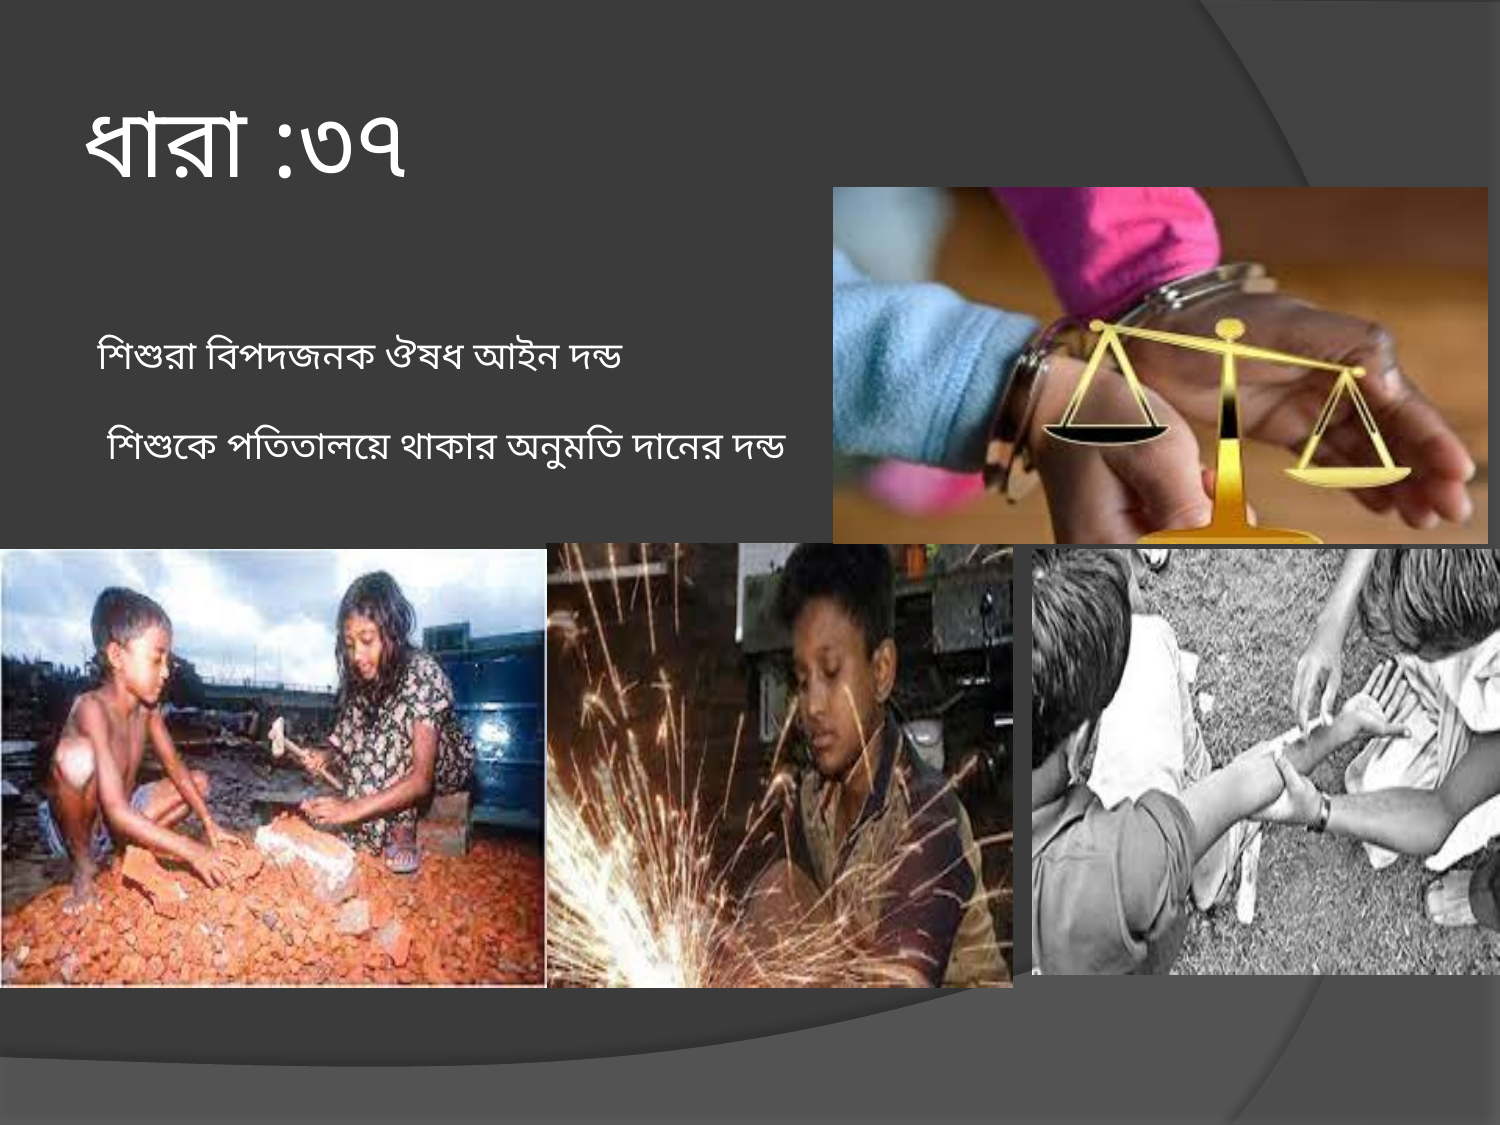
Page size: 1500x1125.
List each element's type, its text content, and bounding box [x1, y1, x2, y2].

title ধারা :৩৭ [75, 45, 1300, 233]
picture [1032, 549, 1500, 976]
picture [0, 549, 548, 988]
text_box শিশুরা বিপদজনক ঔষধ আইন দন্ড শিশুকে পতিতালয়ে থাকার অনুমতি দানের দন্ড [82, 324, 824, 475]
picture [833, 187, 1488, 544]
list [557, 543, 1013, 988]
